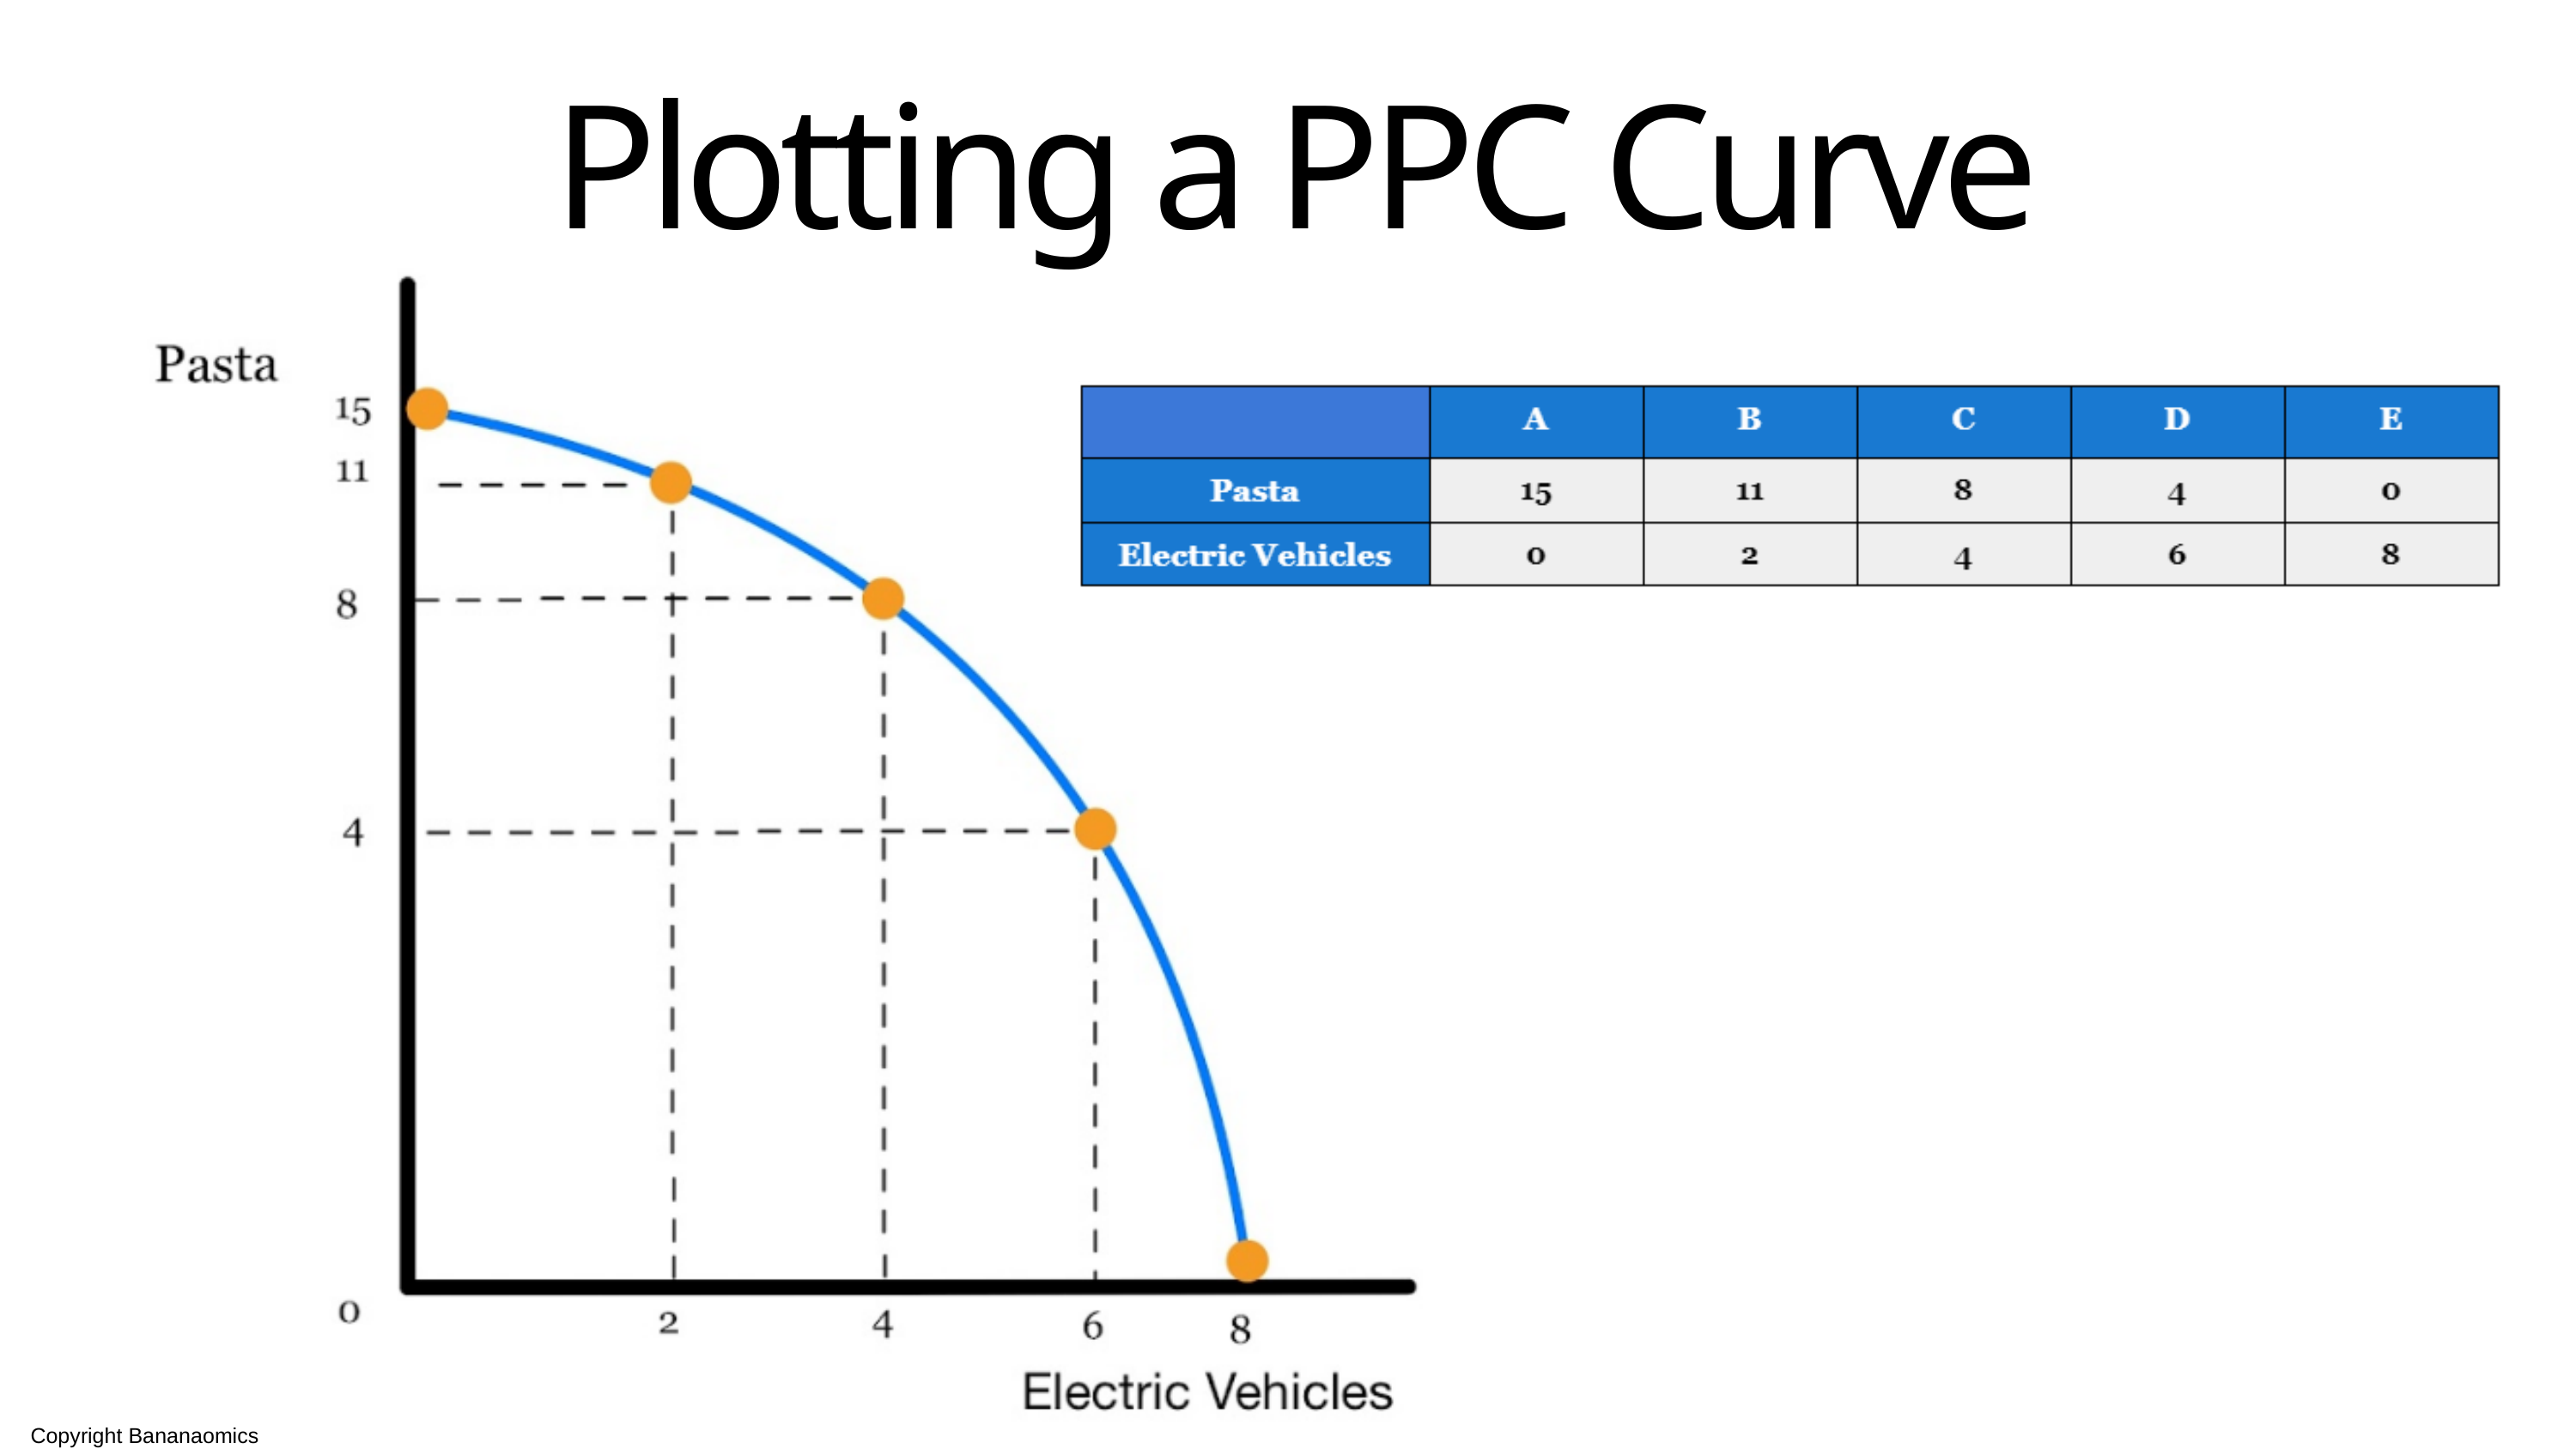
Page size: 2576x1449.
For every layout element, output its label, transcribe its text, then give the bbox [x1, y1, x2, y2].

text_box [144, 76, 2448, 354]
text_box Copyright Bananaomics [0, 1417, 553, 1448]
picture [144, 354, 2505, 1424]
